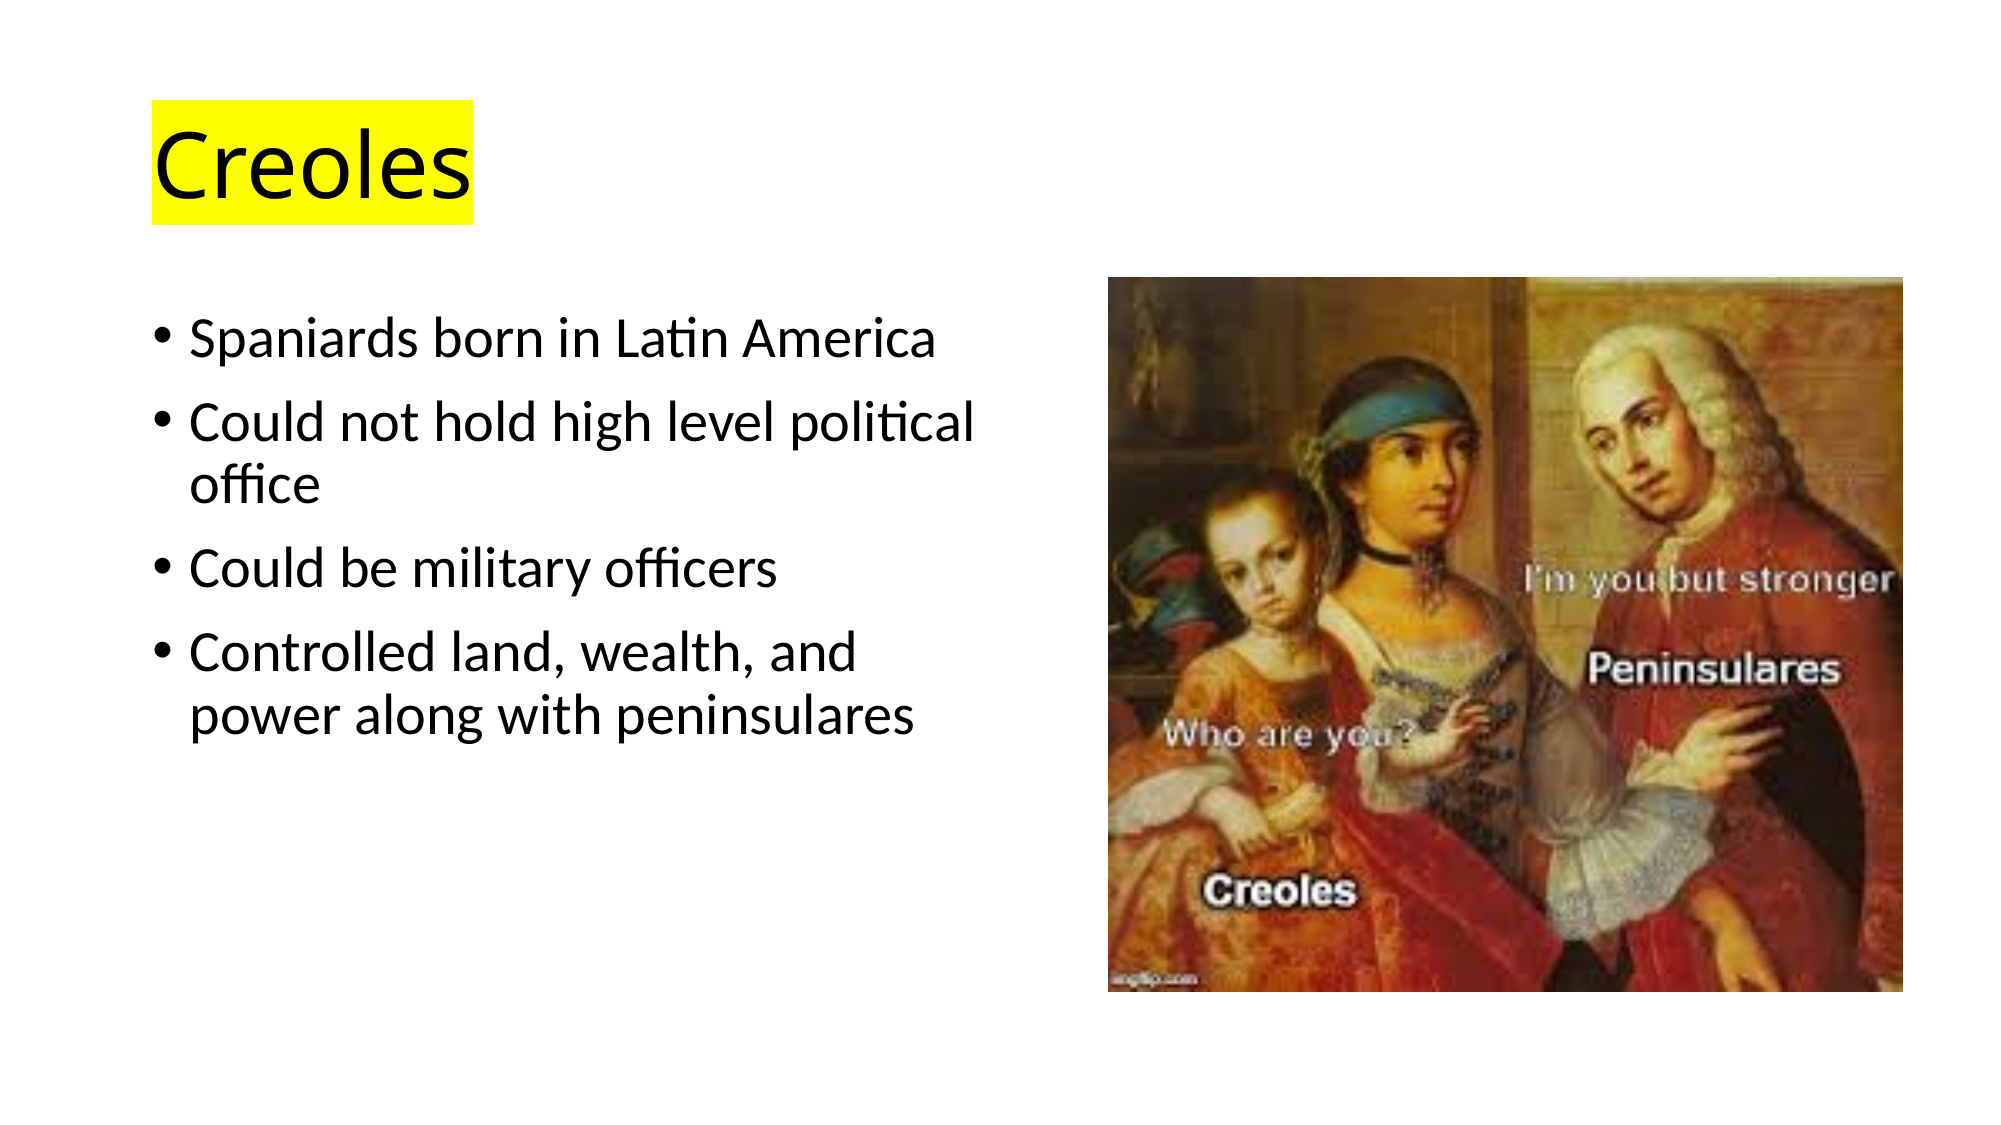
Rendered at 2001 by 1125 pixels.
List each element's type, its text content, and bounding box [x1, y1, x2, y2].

title Creoles [137, 59, 1863, 278]
list Spaniards born in Latin America Could not hold high level political office Could be military officers Controlled land, wealth, and power along with peninsulares [137, 299, 1018, 1014]
picture [1108, 277, 1903, 992]
